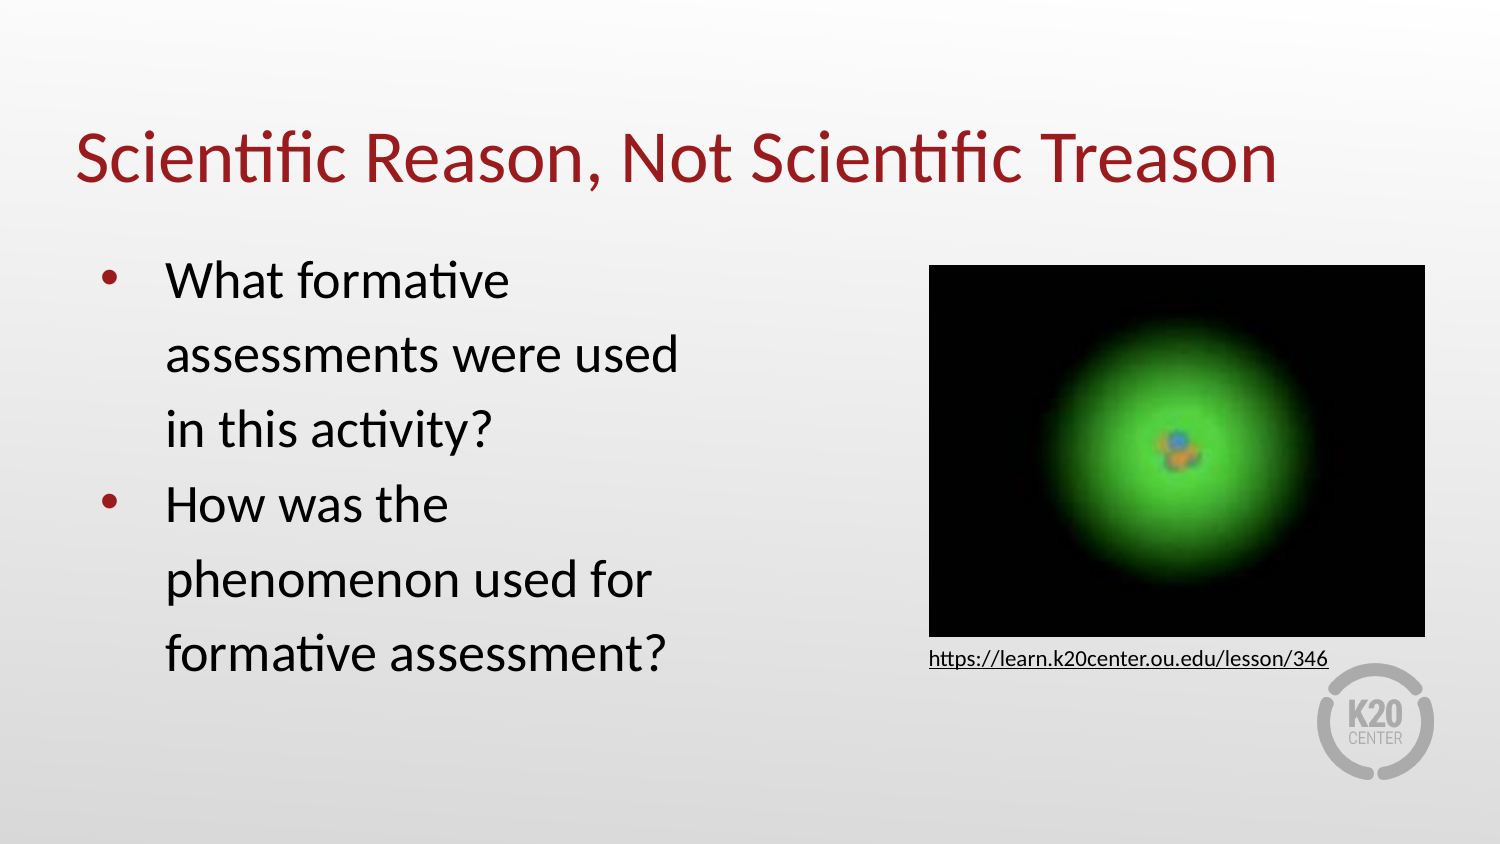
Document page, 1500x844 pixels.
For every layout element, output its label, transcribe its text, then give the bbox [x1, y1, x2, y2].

title Scientific Reason, Not Scientific Treason [75, 56, 1425, 198]
picture [928, 265, 1426, 638]
picture [1300, 685, 1451, 797]
list What formative assessments were used in this activity? How was the phenomenon used for formative assessment? [75, 234, 700, 769]
text_box https://learn.k20center.ou.edu/lesson/346 [913, 629, 1500, 685]
